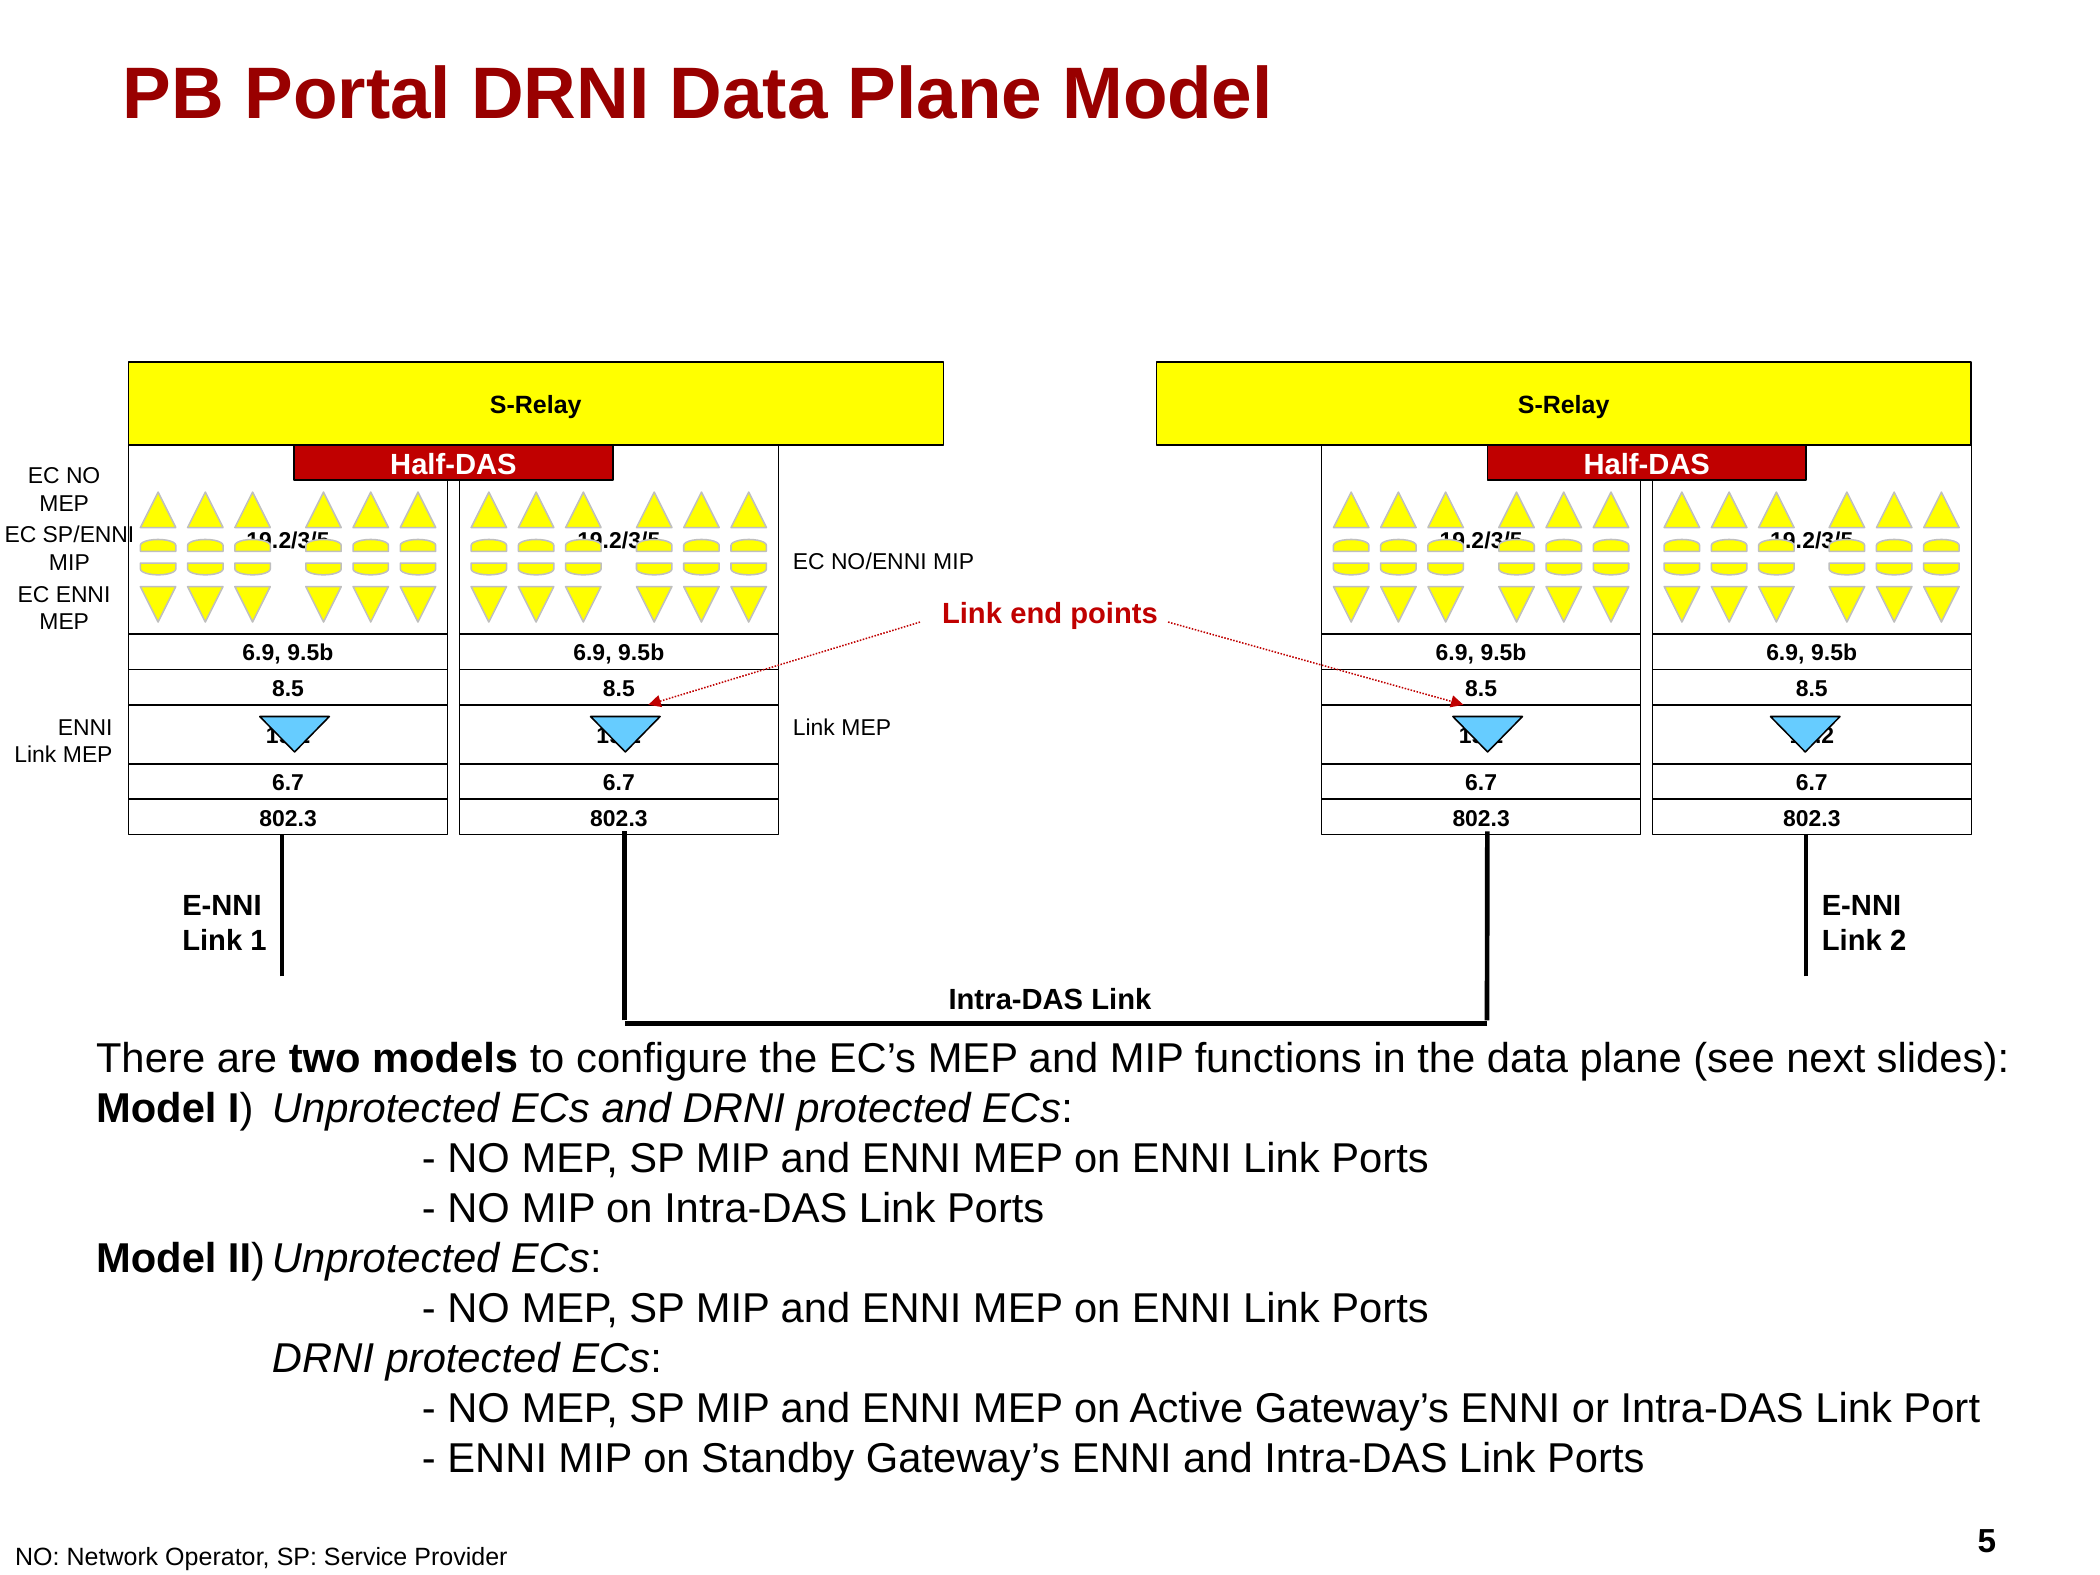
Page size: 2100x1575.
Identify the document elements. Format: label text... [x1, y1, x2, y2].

text_box EC ENNI MEP [0, 583, 129, 642]
text_box 19.2 [1321, 704, 1641, 763]
text_box [590, 716, 661, 752]
text_box 6.7 [1321, 763, 1641, 799]
text_box EC SP/ENNI MIP [0, 512, 135, 583]
text_box Intra-DAS Link [896, 973, 1204, 1023]
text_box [305, 491, 436, 623]
text_box Half-DAS [294, 444, 613, 481]
text_box Link end points [896, 586, 1204, 637]
text_box 19.2 [1652, 704, 1972, 763]
text_box [259, 716, 330, 752]
text_box 19.2 [128, 704, 448, 763]
text_box 8.5 [1468, 669, 1641, 704]
text_box There are two models to configure the EC’s MEP and MIP functions in the data plane (see next slides): Model I) Unprotected ECs and DRNI protected ECs: - NO MEP, SP MIP and ENNI MEP on ENNI Link Ports - NO MIP on Intra-DAS Link Ports Model II) Unprotected ECs: - NO MEP, SP MIP and ENNI MEP on ENNI Link Ports DRNI protected ECs: - NO MEP, SP MIP and ENNI MEP on Active Gateway’s ENNI or Intra-DAS Link Port - ENNI MIP on Standby Gateway’s ENNI and Intra-DAS Link Ports [81, 1023, 2066, 1489]
text_box [1770, 716, 1841, 752]
text_box 19.2/3/5 [128, 445, 448, 633]
text_box NO: Network Operator, SP: Service Provider [0, 1533, 524, 1575]
text_box 8.5 [459, 669, 643, 704]
text_box 6.7 [459, 763, 779, 799]
text_box 19.2/3/5 [1321, 445, 1641, 633]
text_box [1498, 491, 1629, 623]
text_box E-NNI Link 2 [1810, 878, 1922, 964]
text_box 802.3 [1321, 799, 1641, 835]
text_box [140, 491, 271, 623]
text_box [636, 491, 767, 623]
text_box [1333, 491, 1464, 621]
title PB Portal DRNI Data Plane Model [104, 36, 1995, 237]
text_box 19.2 [459, 704, 779, 763]
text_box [1167, 621, 1464, 705]
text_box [648, 621, 921, 705]
text_box 6.7 [128, 763, 448, 799]
text_box 6.9, 9.5b [629, 1024, 1487, 1029]
text_box Half-DAS [1487, 444, 1806, 481]
text_box 19.2/3/5 [459, 445, 779, 633]
text_box 8.5 [1652, 669, 1972, 704]
text_box 8.5 [128, 669, 448, 704]
text_box 6.9, 9.5b [128, 633, 448, 669]
text_box 6.7 [1652, 763, 1972, 799]
text_box Link MEP [778, 704, 968, 747]
text_box 6.9, 9.5b [1652, 633, 1972, 669]
text_box E-NNI Link 1 [167, 878, 277, 964]
text_box 802.3 [128, 799, 448, 835]
text_box EC NO MEP [0, 453, 129, 512]
text_box S-Relay [128, 362, 944, 445]
text_box EC NO/ENNI MIP [778, 539, 1003, 582]
text_box ENNI Link MEP [0, 704, 128, 775]
text_box 19.2/3/5 [1652, 445, 1972, 633]
text_box 6.9, 9.5b [459, 633, 643, 669]
text_box 802.3 [1652, 799, 1972, 835]
text_box 6.9, 9.5b [1469, 633, 1641, 669]
text_box 802.3 [459, 799, 779, 835]
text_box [1828, 491, 1960, 623]
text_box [1663, 491, 1795, 623]
text_box S-Relay [1156, 362, 1972, 445]
text_box [1452, 716, 1523, 752]
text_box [470, 491, 602, 623]
